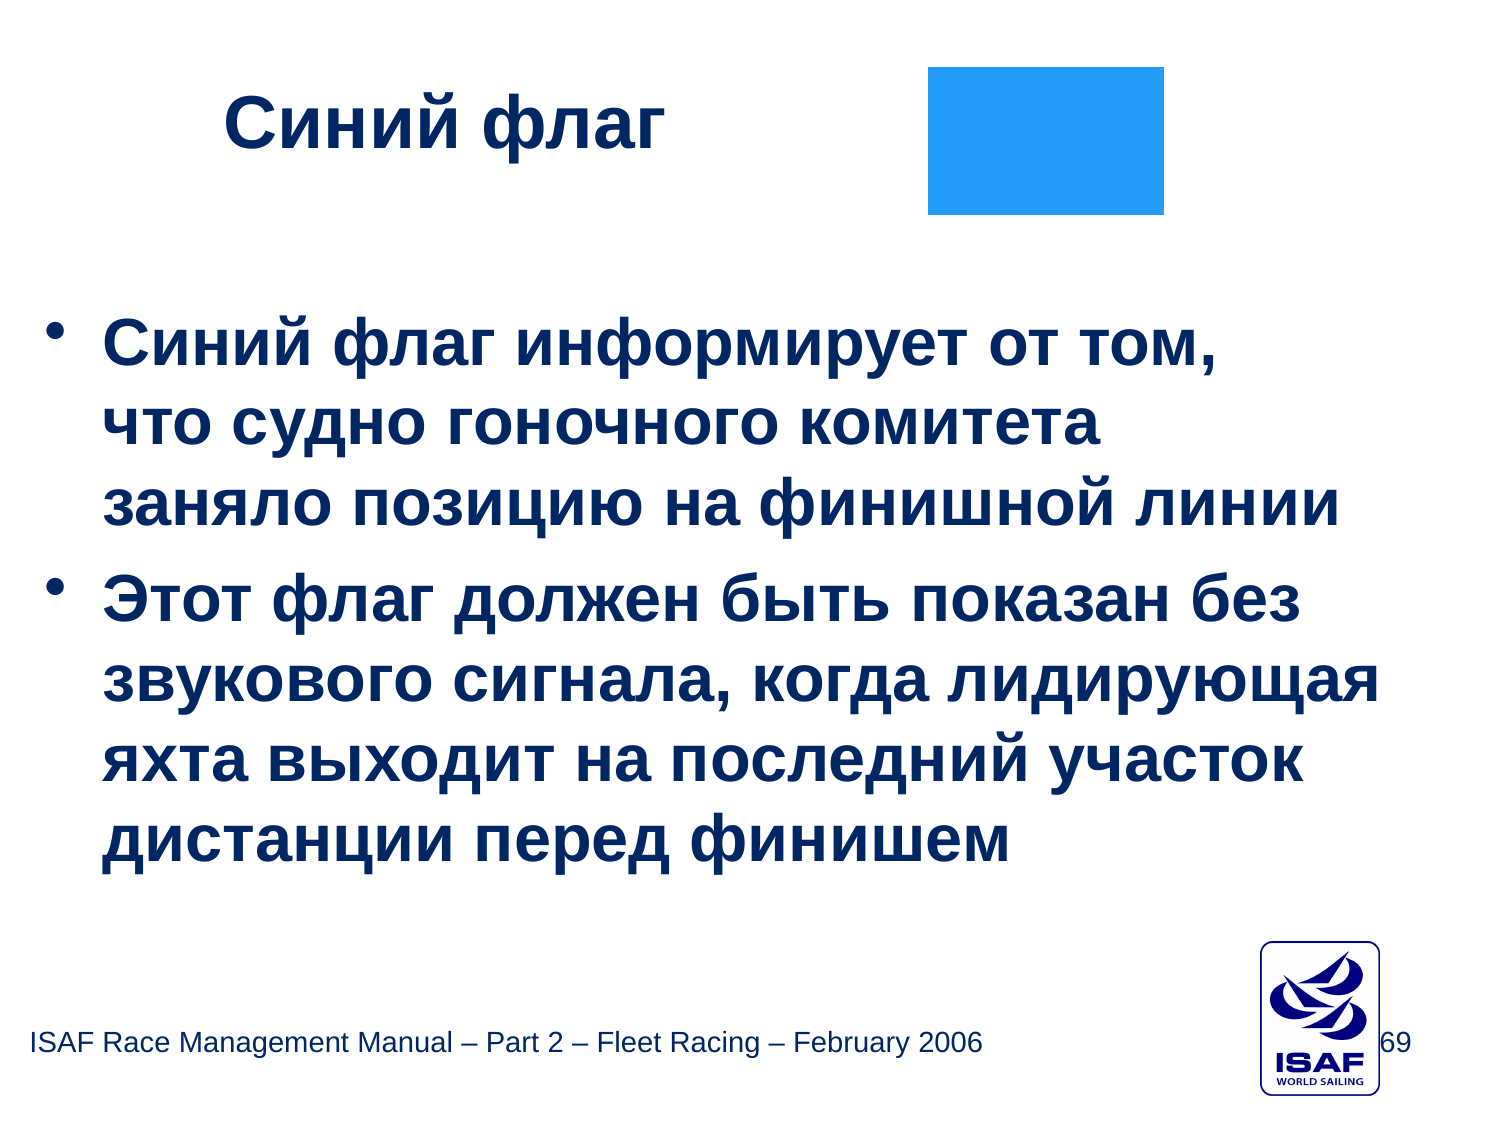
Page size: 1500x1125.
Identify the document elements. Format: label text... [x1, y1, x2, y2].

text_box [927, 66, 1165, 217]
title Синий флаг [40, 66, 850, 172]
list Синий флаг информирует от том, что судно гоночного комитета заняло позицию на финишной линии Этот флаг должен быть показан без звукового сигнала, когда лидирующая яхта выходит на последний участок дистанции перед финишем [29, 290, 1443, 889]
picture [1260, 941, 1380, 1096]
